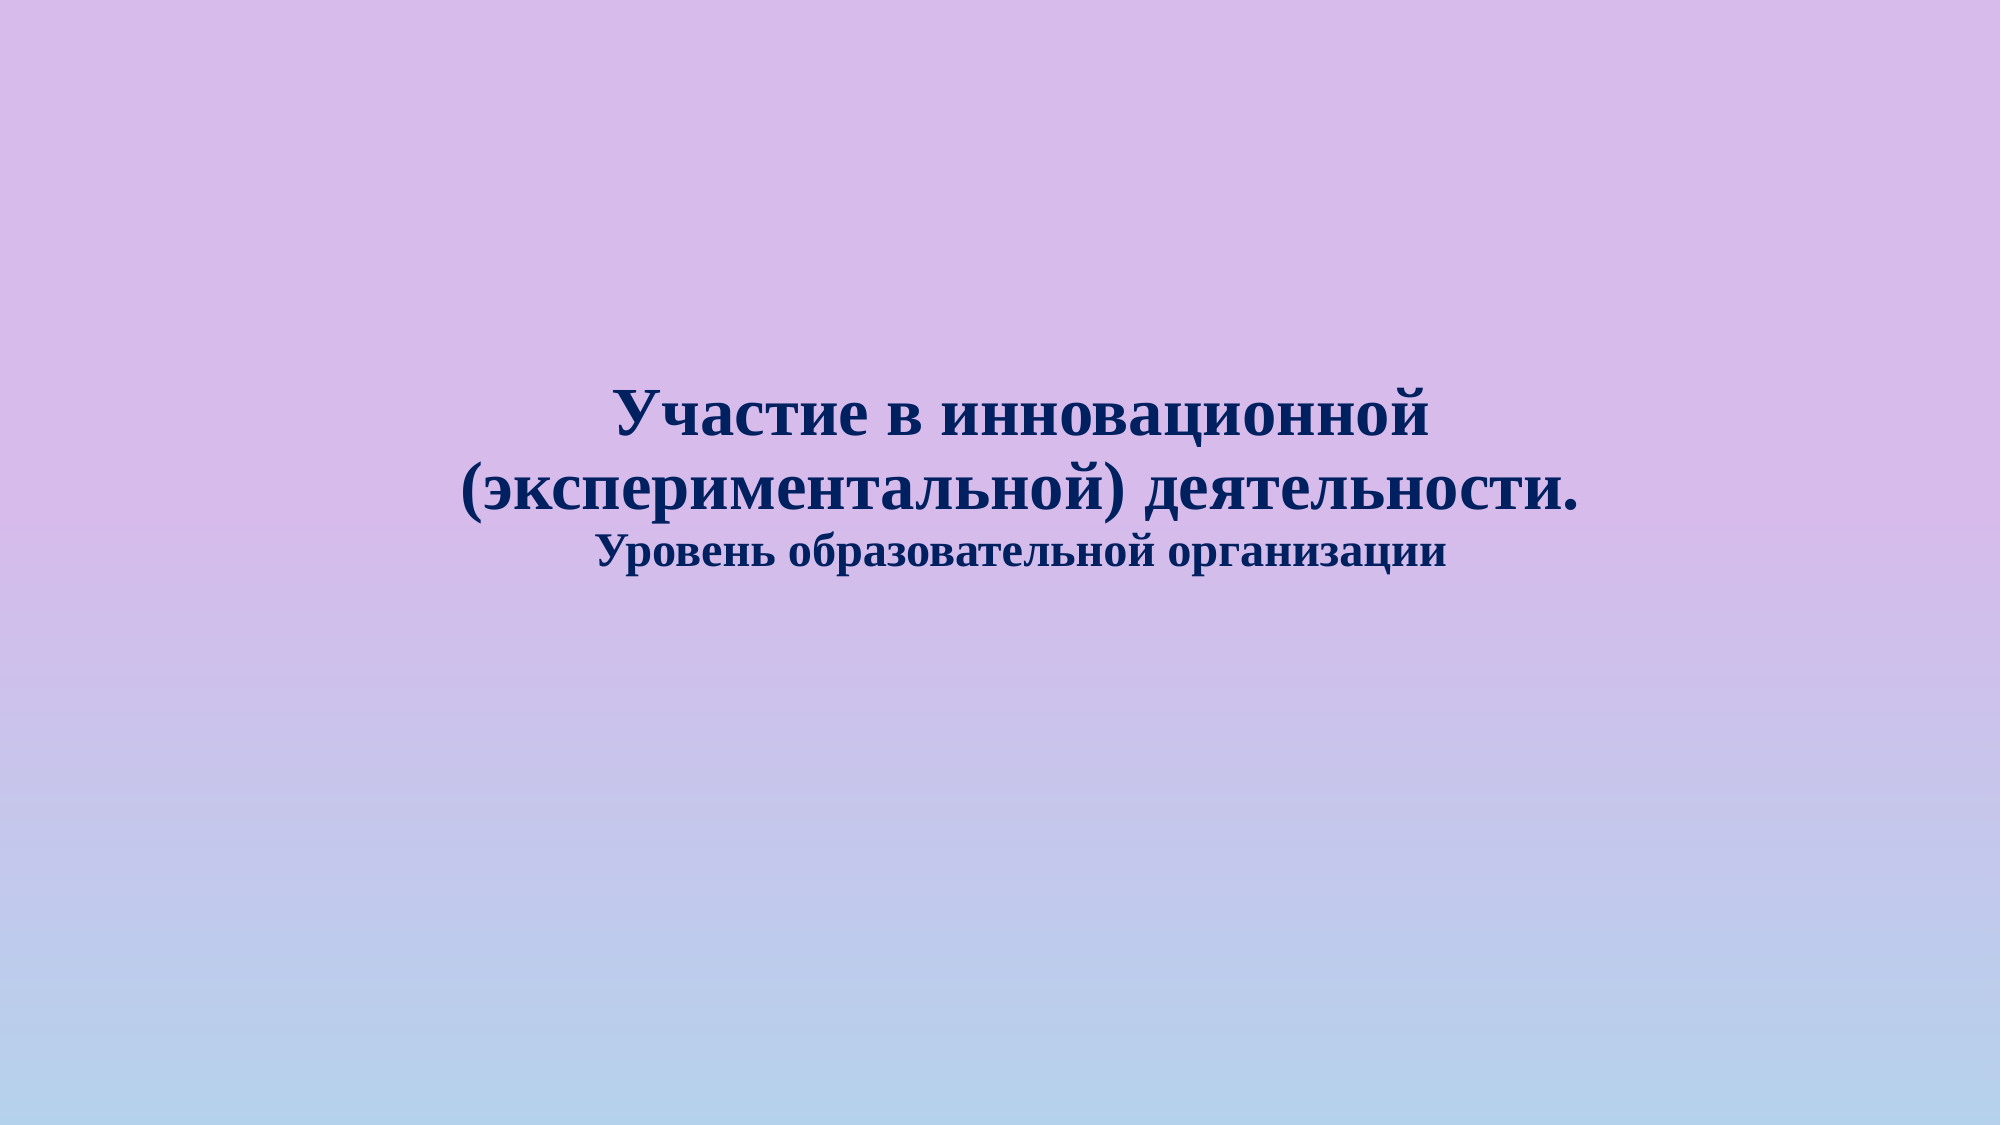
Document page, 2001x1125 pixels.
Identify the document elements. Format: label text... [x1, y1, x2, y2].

title Участие в инновационной (экспериментальной) деятельности. Уровень образовательной организации [158, 367, 1884, 585]
